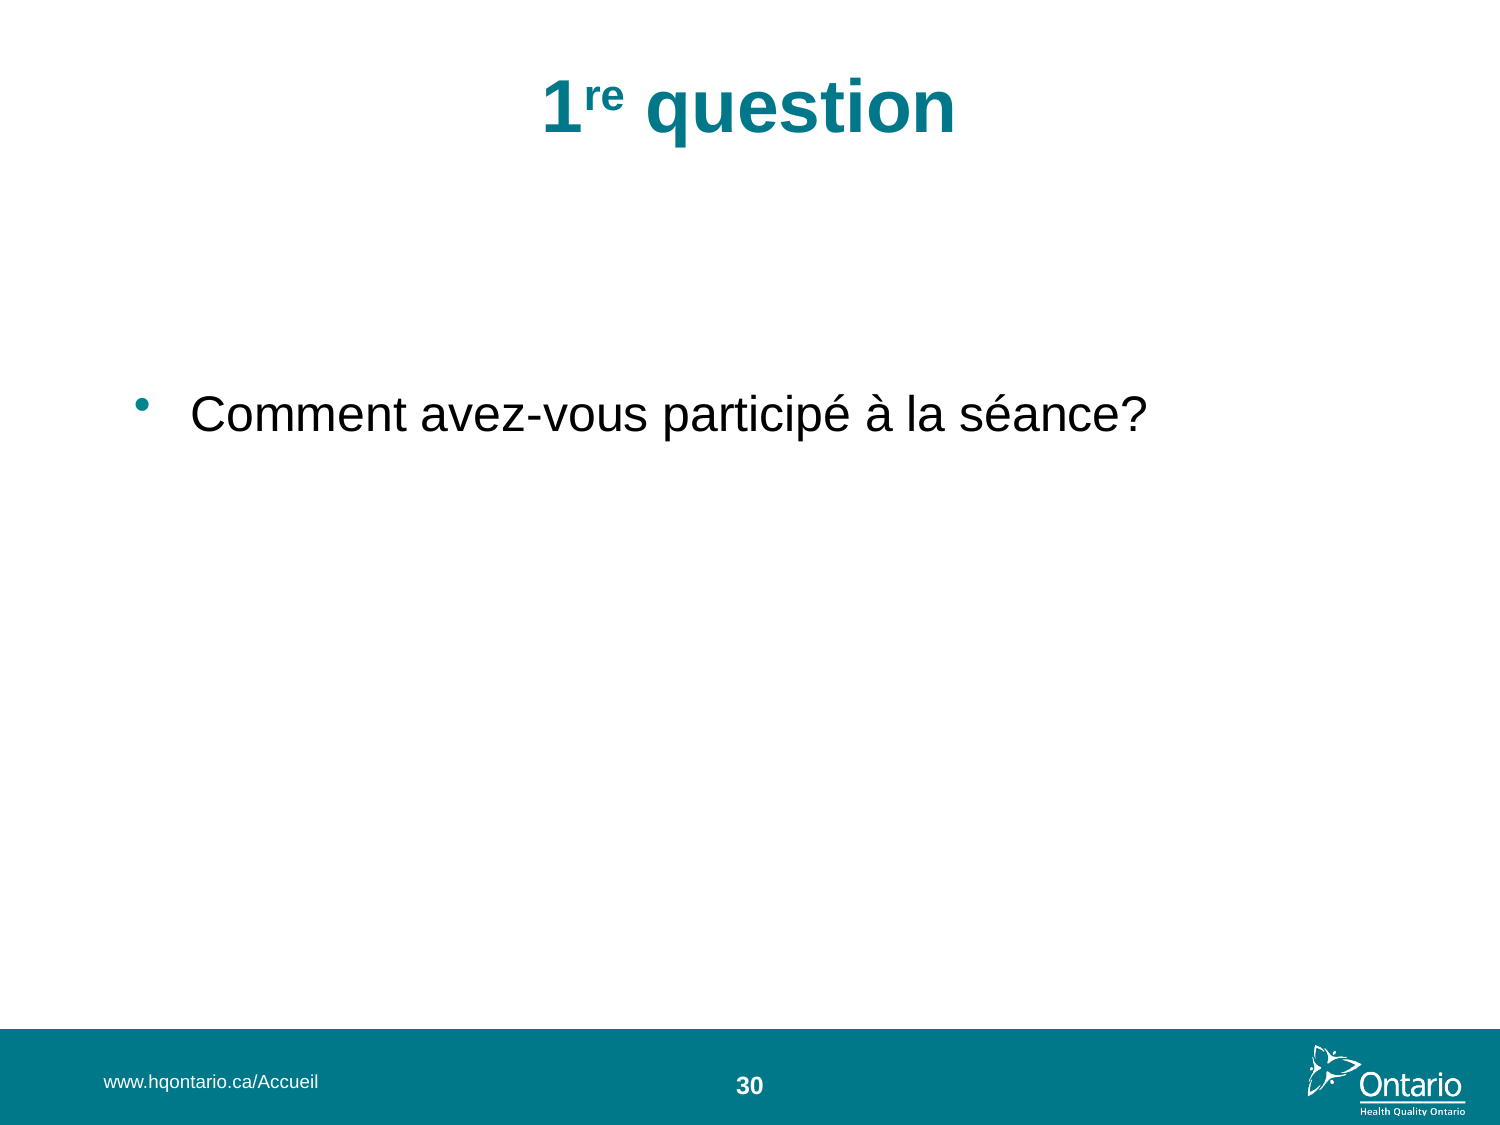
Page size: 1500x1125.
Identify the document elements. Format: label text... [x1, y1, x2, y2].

list Comment avez-vous participé à la séance? [75, 373, 1425, 1083]
footer www.hqontario.ca/Accueil [88, 1062, 550, 1103]
title 1re question [75, 45, 1425, 161]
